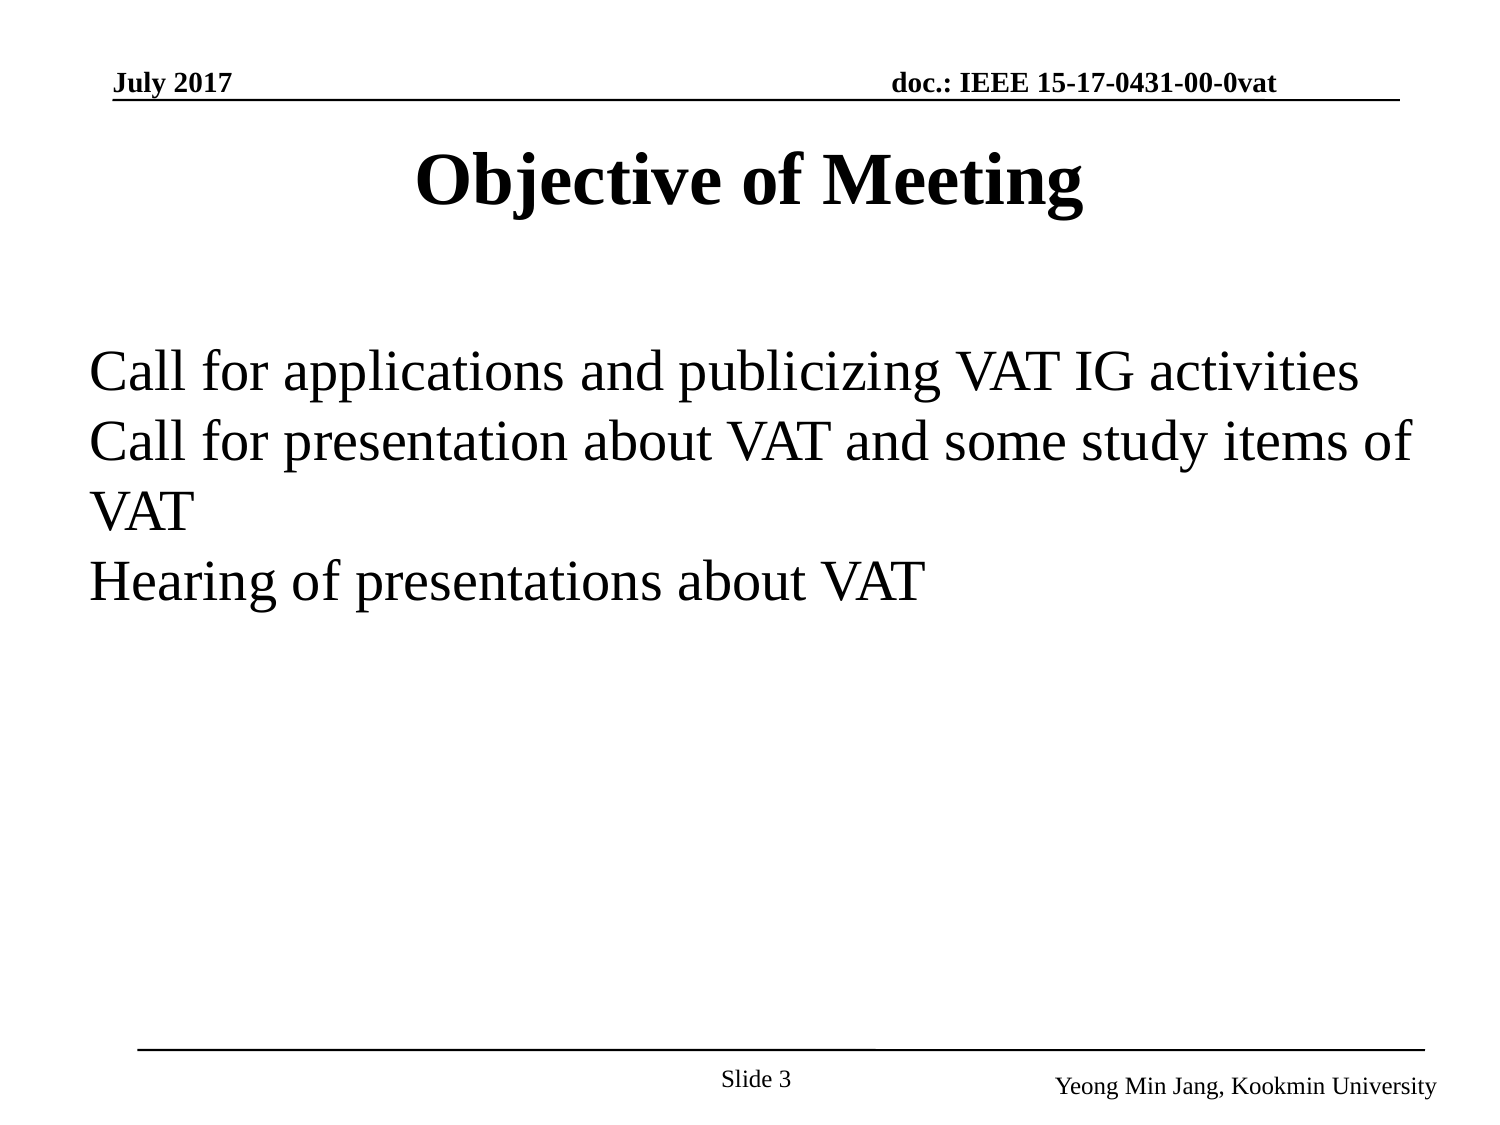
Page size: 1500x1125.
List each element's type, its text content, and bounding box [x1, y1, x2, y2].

list Call for applications and publicizing VAT IG activities Call for presentation about VAT and some study items of VAT Hearing of presentations about VAT [75, 324, 1500, 838]
title Objective of Meeting [112, 112, 1388, 238]
slide_number Slide 3 [712, 1061, 800, 1093]
